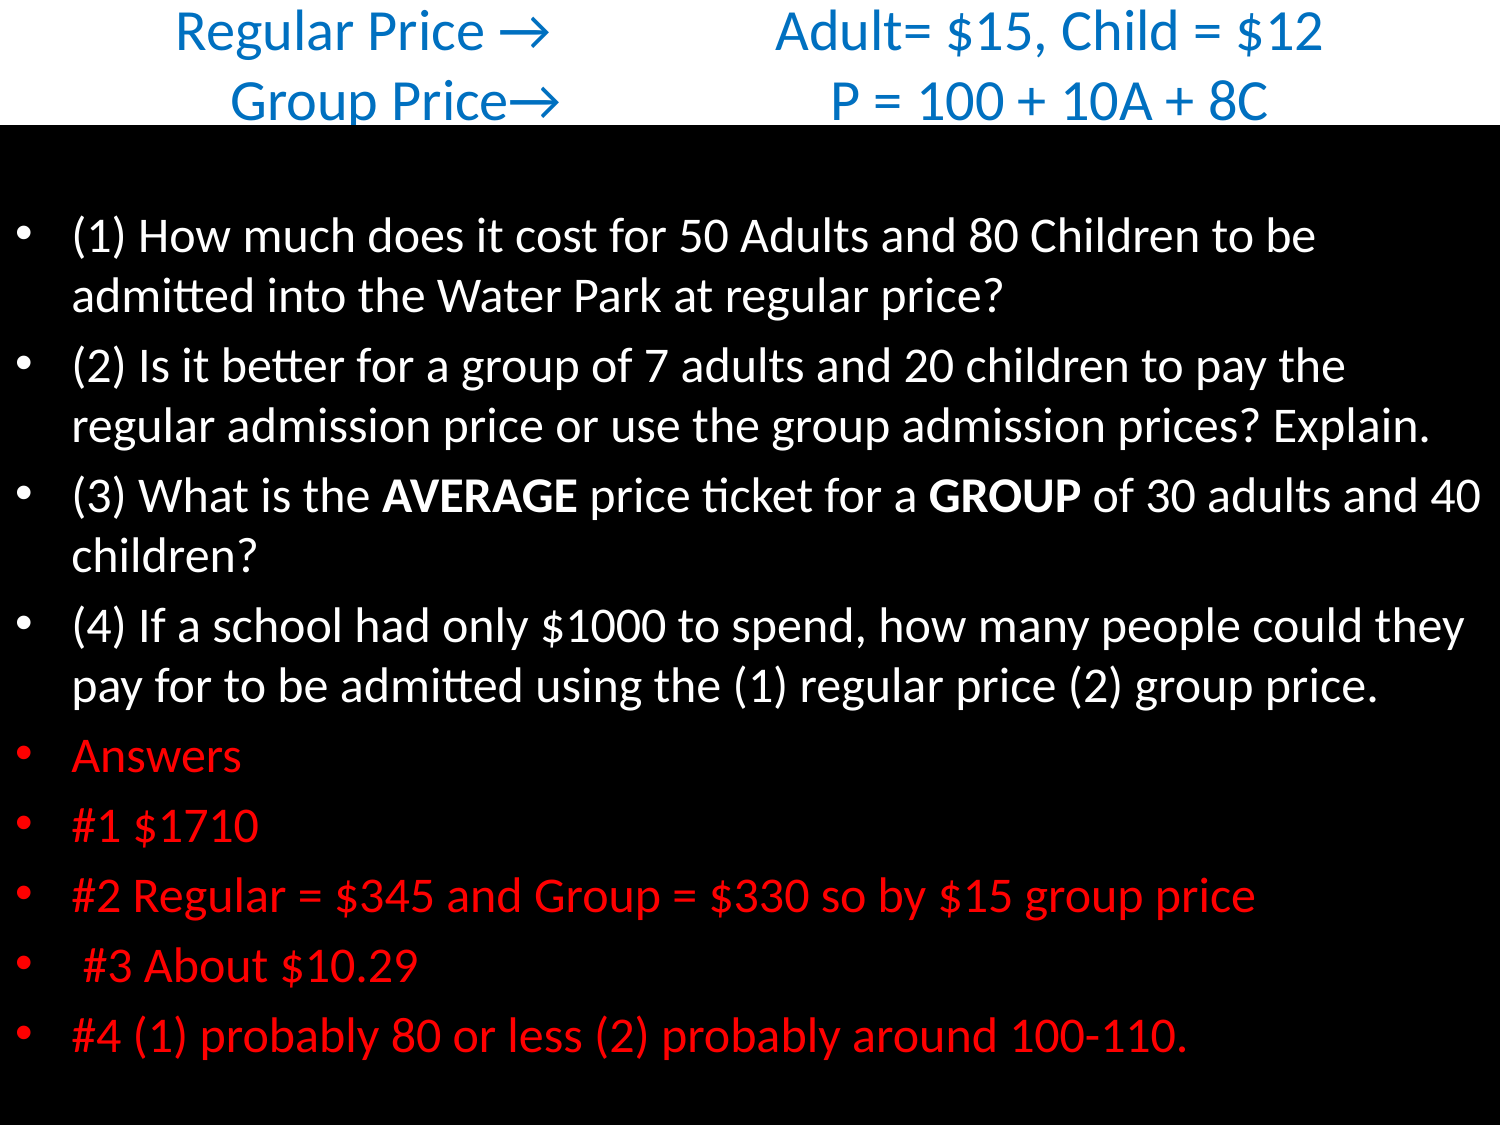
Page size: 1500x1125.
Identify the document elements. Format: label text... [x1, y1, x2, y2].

list (1) How much does it cost for 50 Adults and 80 Children to be admitted into the Water Park at regular price? (2) Is it better for a group of 7 adults and 20 children to pay the regular admission price or use the group admission prices? Explain. (3) What is the AVERAGE price ticket for a GROUP of 30 adults and 40 children? (4) If a school had only $1000 to spend, how many people could they pay for to be admitted using the (1) regular price (2) group price. Answers #1 $1710 #2 Regular = $345 and Group = $330 so by $15 group price #3 About $10.29 #4 (1) probably 80 or less (2) probably around 100-110. [0, 125, 1500, 1125]
title Regular Price → Adult= $15, Child = $12 Group Price→ P = 100 + 10A + 8C [0, 0, 1500, 125]
